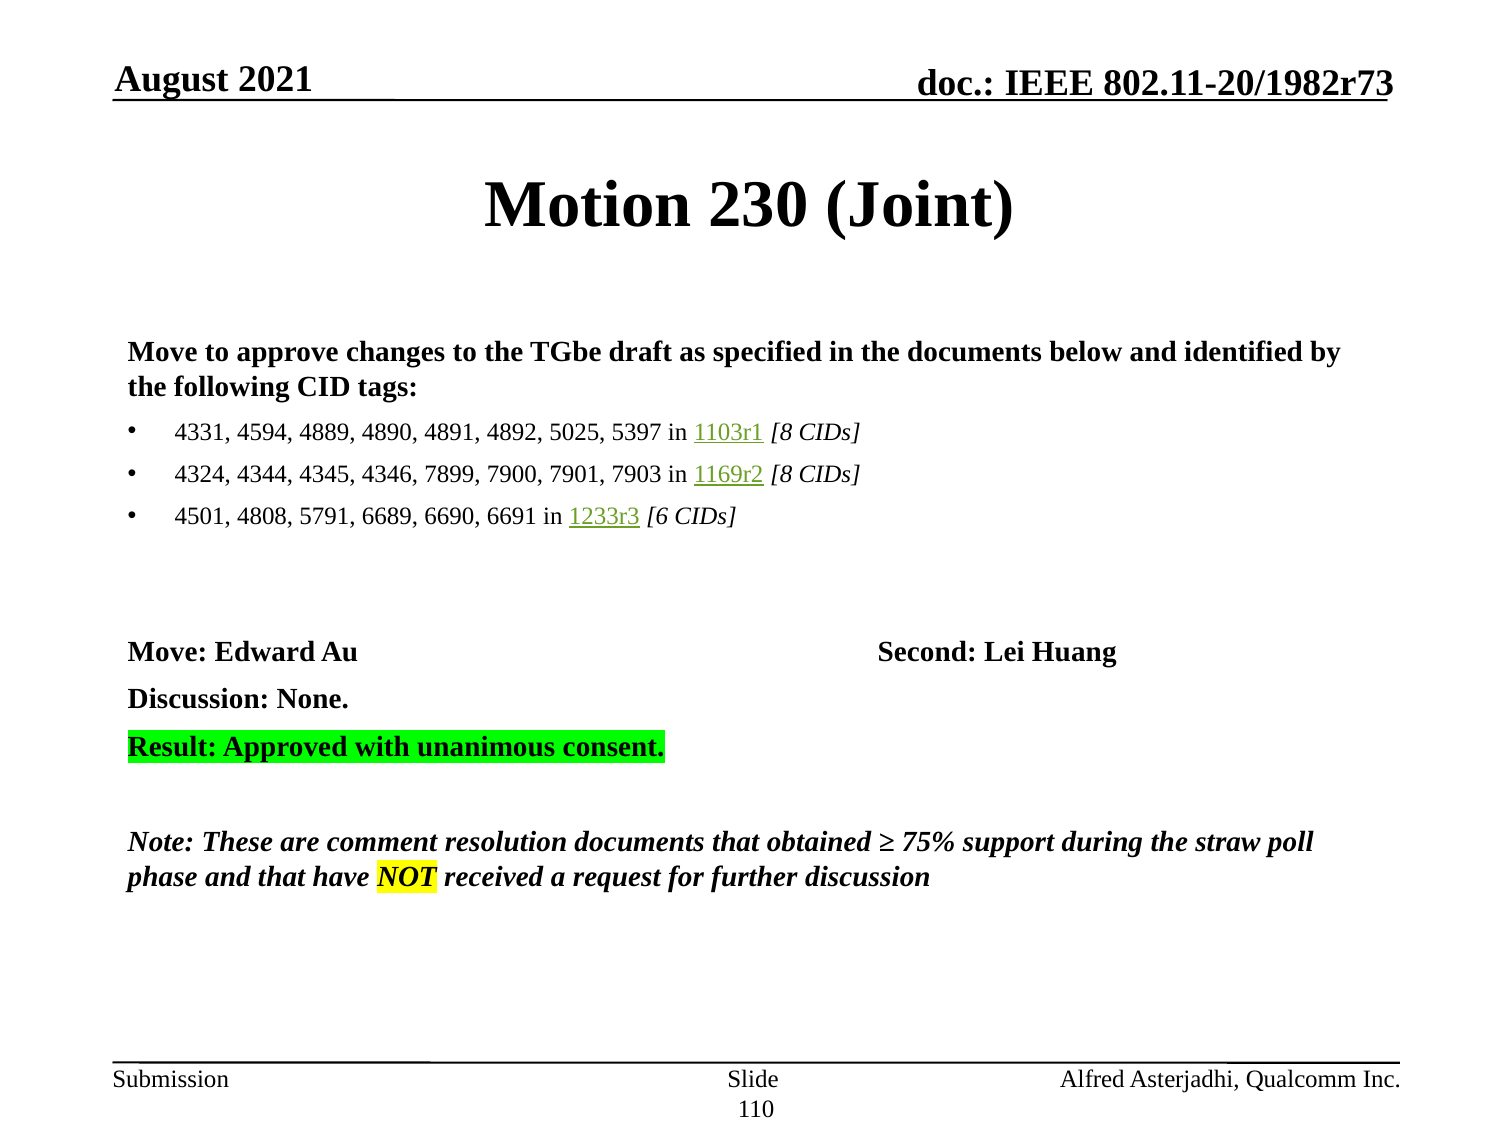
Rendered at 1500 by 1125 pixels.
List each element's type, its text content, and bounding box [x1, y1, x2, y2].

title Motion 230 (Joint) [112, 112, 1388, 288]
footer Alfred Asterjadhi, Qualcomm Inc. [878, 1061, 1402, 1093]
slide_number Slide 110 [712, 1061, 800, 1123]
list Move to approve changes to the TGbe draft as specified in the documents below and identified by the following CID tags: 4331, 4594, 4889, 4890, 4891, 4892, 5025, 5397 in 1103r1 [8 CIDs] 4324, 4344, 4345, 4346, 7899, 7900, 7901, 7903 in 1169r2 [8 CIDs] 4501, 4808, 5791, 6689, 6690, 6691 in 1233r3 [6 CIDs] Move: Edward Au Second: Lei Huang Discussion: None. Result: Approved with unanimous consent. Note: These are comment resolution documents that obtained ≥ 75% support during the straw poll phase and that have NOT received a request for further discussion [112, 324, 1388, 1063]
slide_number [114, 54, 423, 100]
